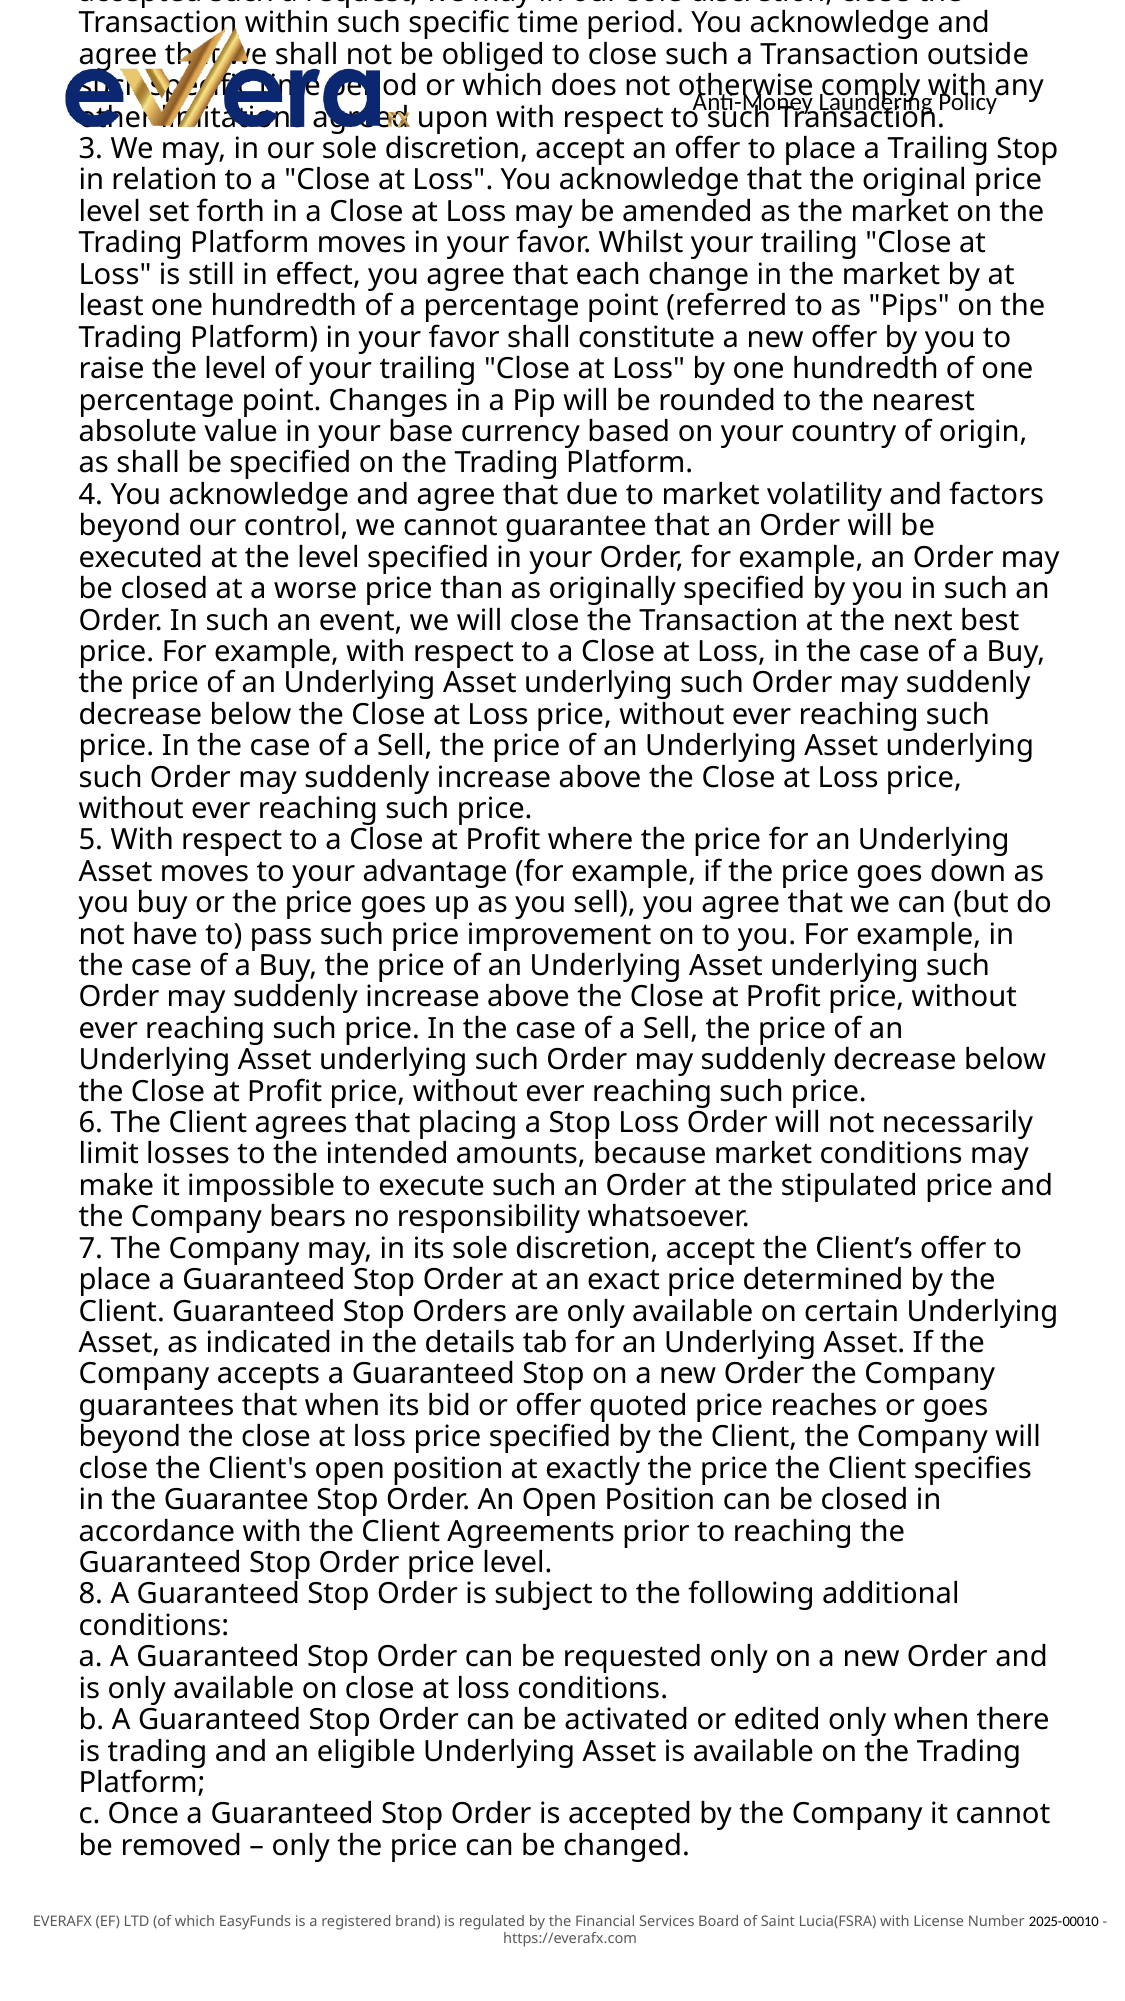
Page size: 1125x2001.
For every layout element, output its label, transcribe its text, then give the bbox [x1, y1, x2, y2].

text_box Anti-Money Laundering Policy [677, 78, 1062, 123]
title 2. We may, in our sole discretion, allow you to request the opening or closing of a Transaction, including a "Close at Loss" and "Close at Profit" Order, within a specific time period determined by you. If we have accepted such a request, we may in our sole discretion, close the Transaction within such specific time period. You acknowledge and agree that we shall not be obliged to close such a Transaction outside such specific time period or which does not otherwise comply with any other limitations agreed upon with respect to such Transaction. 3. We may, in our sole discretion, accept an offer to place a Trailing Stop in relation to a "Close at Loss". You acknowledge that the original price level set forth in a Close at Loss may be amended as the market on the Trading Platform moves in your favor. Whilst your trailing "Close at Loss" is still in effect, you agree that each change in the market by at least one hundredth of a percentage point (referred to as "Pips" on the Trading Platform) in your favor shall constitute a new offer by you to raise the level of your trailing "Close at Loss" by one hundredth of one percentage point. Changes in a Pip will be rounded to the nearest absolute value in your base currency based on your country of origin, as shall be specified on the Trading Platform. 4. You acknowledge and agree that due to market volatility and factors beyond our control, we cannot guarantee that an Order will be executed at the level specified in your Order, for example, an Order may be closed at a worse price than as originally specified by you in such an Order. In such an event, we will close the Transaction at the next best price. For example, with respect to a Close at Loss, in the case of a Buy, the price of an Underlying Asset underlying such Order may suddenly decrease below the Close at Loss price, without ever reaching such price. In the case of a Sell, the price of an Underlying Asset underlying such Order may suddenly increase above the Close at Loss price, without ever reaching such price. 5. With respect to a Close at Profit where the price for an Underlying Asset moves to your advantage (for example, if the price goes down as you buy or the price goes up as you sell), you agree that we can (but do not have to) pass such price improvement on to you. For example, in the case of a Buy, the price of an Underlying Asset underlying such Order may suddenly increase above the Close at Profit price, without ever reaching such price. In the case of a Sell, the price of an Underlying Asset underlying such Order may suddenly decrease below the Close at Profit price, without ever reaching such price. 6. The Client agrees that placing a Stop Loss Order will not necessarily limit losses to the intended amounts, because market conditions may make it impossible to execute such an Order at the stipulated price and the Company bears no responsibility whatsoever. 7. The Company may, in its sole discretion, accept the Client’s offer to place a Guaranteed Stop Order at an exact price determined by the Client. Guaranteed Stop Orders are only available on certain Underlying Asset, as indicated in the details tab for an Underlying Asset. If the Company accepts a Guaranteed Stop on a new Order the Company guarantees that when its bid or offer quoted price reaches or goes beyond the close at loss price specified by the Client, the Company will close the Client's open position at exactly the price the Client specifies in the Guarantee Stop Order. An Open Position can be closed in accordance with the Client Agreements prior to reaching the Guaranteed Stop Order price level. 8. A Guaranteed Stop Order is subject to the following additional conditions: a. A Guaranteed Stop Order can be requested only on a new Order and is only available on close at loss conditions. b. A Guaranteed Stop Order can be activated or edited only when there is trading and an eligible Underlying Asset is available on the Trading Platform; c. Once a Guaranteed Stop Order is accepted by the Company it cannot be removed – only the price can be changed. [63, 178, 1077, 1903]
picture [63, 15, 412, 141]
text_box EVERAFX (EF) LTD (of which EasyFunds is a registered brand) is regulated by the Financial Services Board of Saint Lucia(FSRA) with License Number 2025-00010 - https://everafx.com [7, 1903, 1125, 1999]
